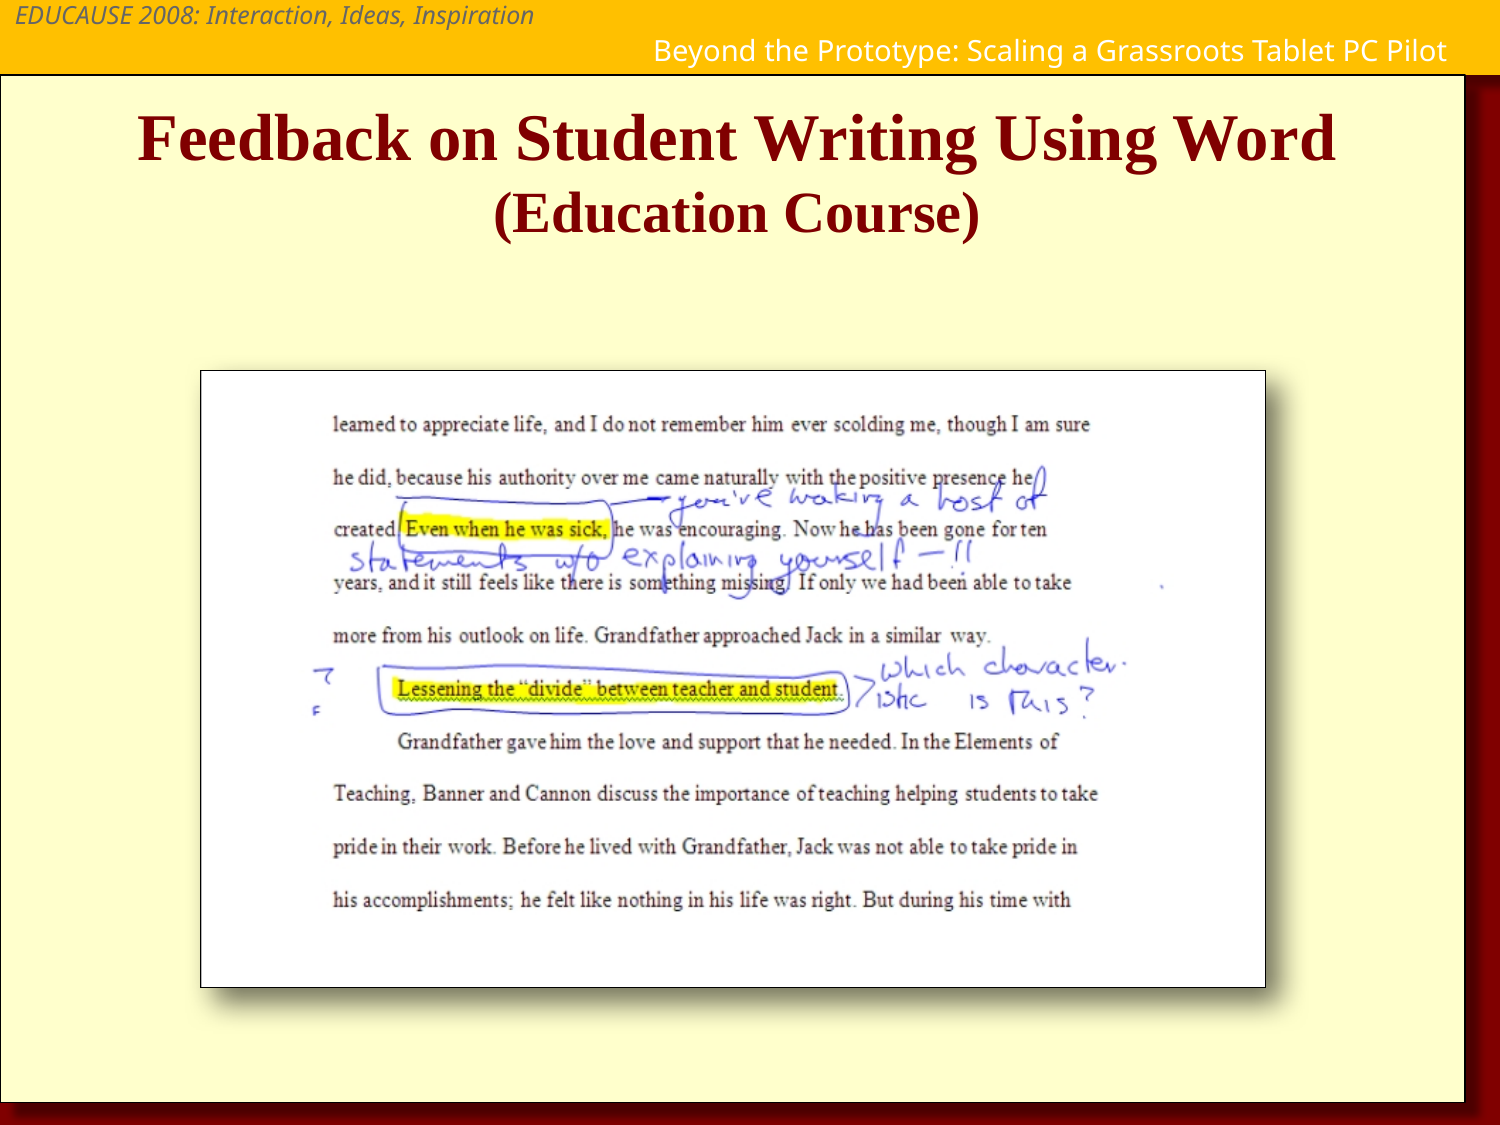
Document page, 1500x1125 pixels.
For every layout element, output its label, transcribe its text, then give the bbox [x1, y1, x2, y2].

picture [199, 370, 1266, 988]
title Feedback on Student Writing Using Word (Education Course) [49, 99, 1426, 238]
